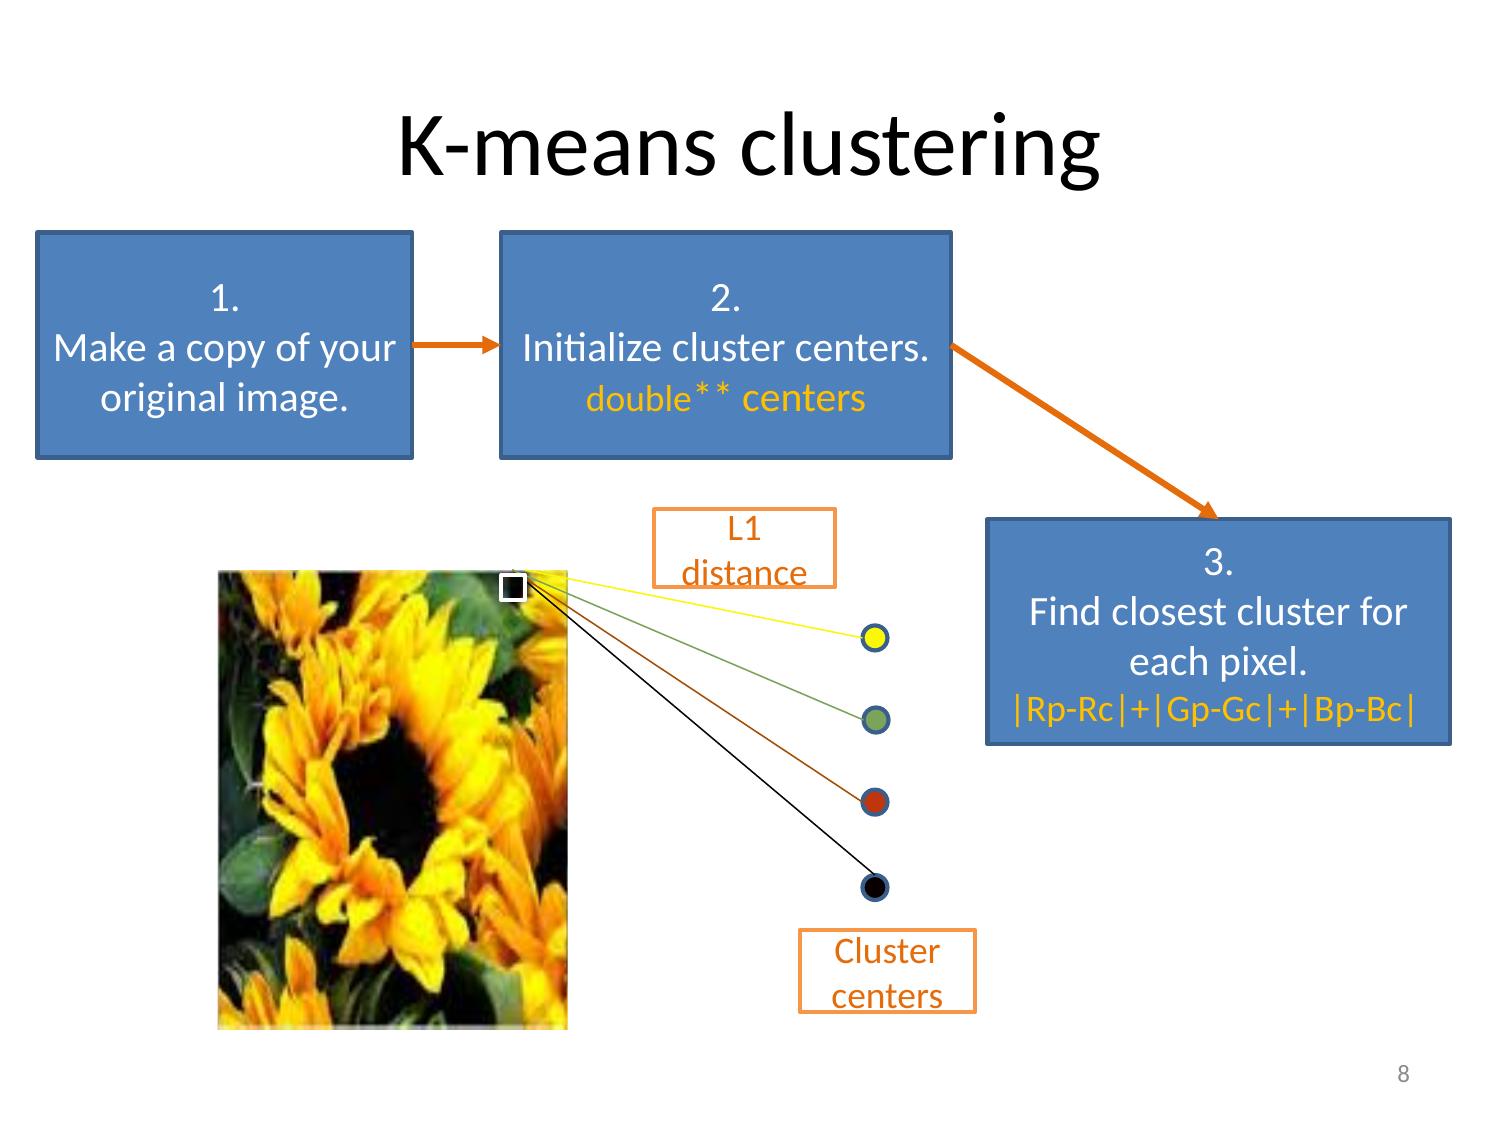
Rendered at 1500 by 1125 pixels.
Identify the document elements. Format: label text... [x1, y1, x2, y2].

picture [217, 569, 568, 1030]
text_box [879, 788, 890, 817]
text_box L1 distance [652, 507, 837, 566]
text_box 2. Initialize cluster centers. double** centers [499, 230, 953, 460]
text_box [879, 623, 890, 652]
slide_number 8 [1074, 1042, 1425, 1103]
text_box 3. Find closest cluster for each pixel. |Rp-Rc|+|Gp-Gc|+|Bp-Bc| [985, 517, 1452, 746]
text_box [950, 344, 1219, 520]
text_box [512, 569, 864, 721]
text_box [512, 569, 876, 876]
text_box [879, 705, 891, 735]
text_box [860, 873, 890, 903]
text_box Cluster centers [798, 928, 977, 1014]
title K-means clustering [75, 45, 1425, 233]
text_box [512, 729, 863, 803]
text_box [524, 569, 863, 639]
text_box 1. Make a copy of your original image. [35, 230, 414, 460]
